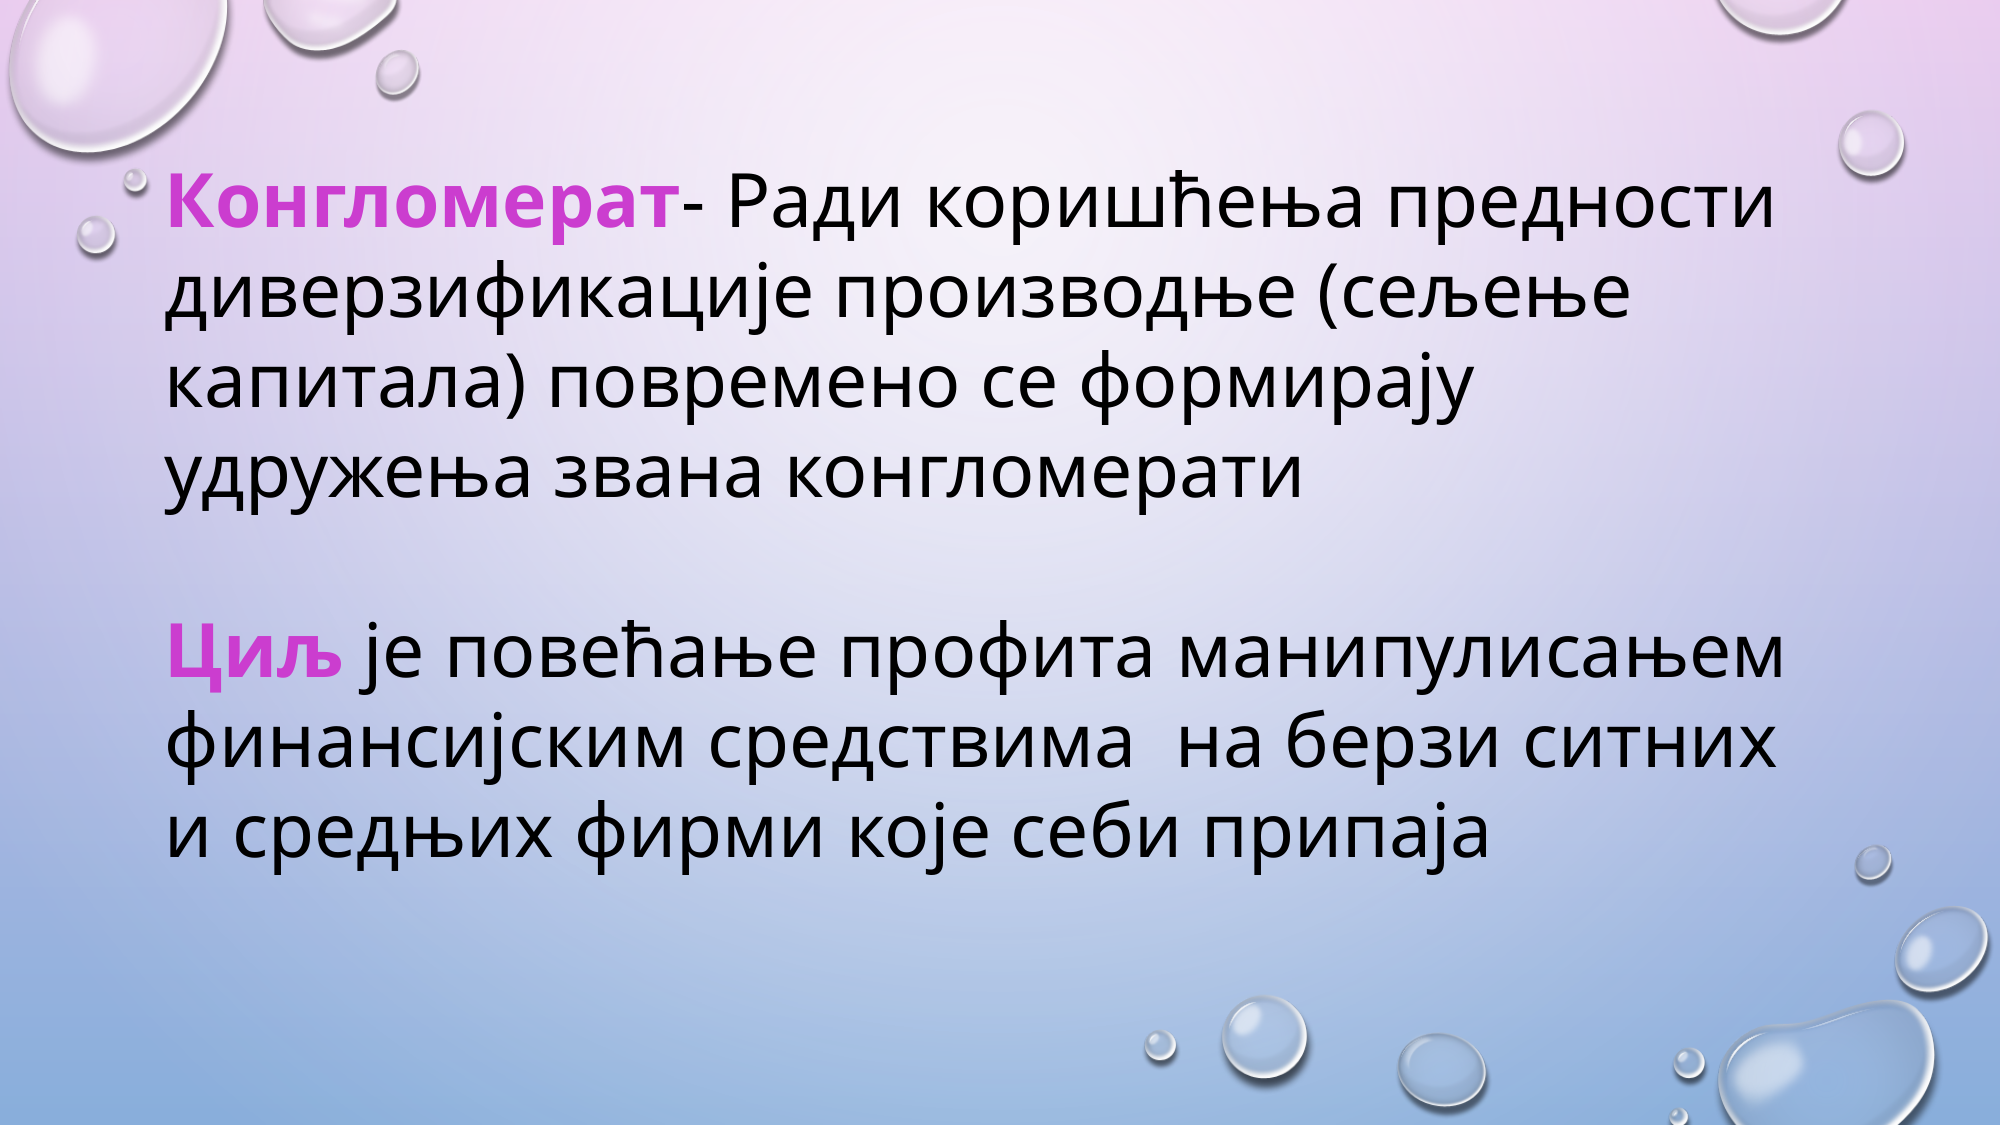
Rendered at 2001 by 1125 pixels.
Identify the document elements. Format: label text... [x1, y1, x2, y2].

picture [0, 0, 2000, 1125]
text_box Конгломерат- Ради коришћења предности диверзификације производње (сељење капитала) повремено се формирају удружења звана конгломерати Циљ је повећање профита манипулисањем финансијским средствима на берзи ситних и средњих фирми које себи припаја [150, 144, 1849, 880]
